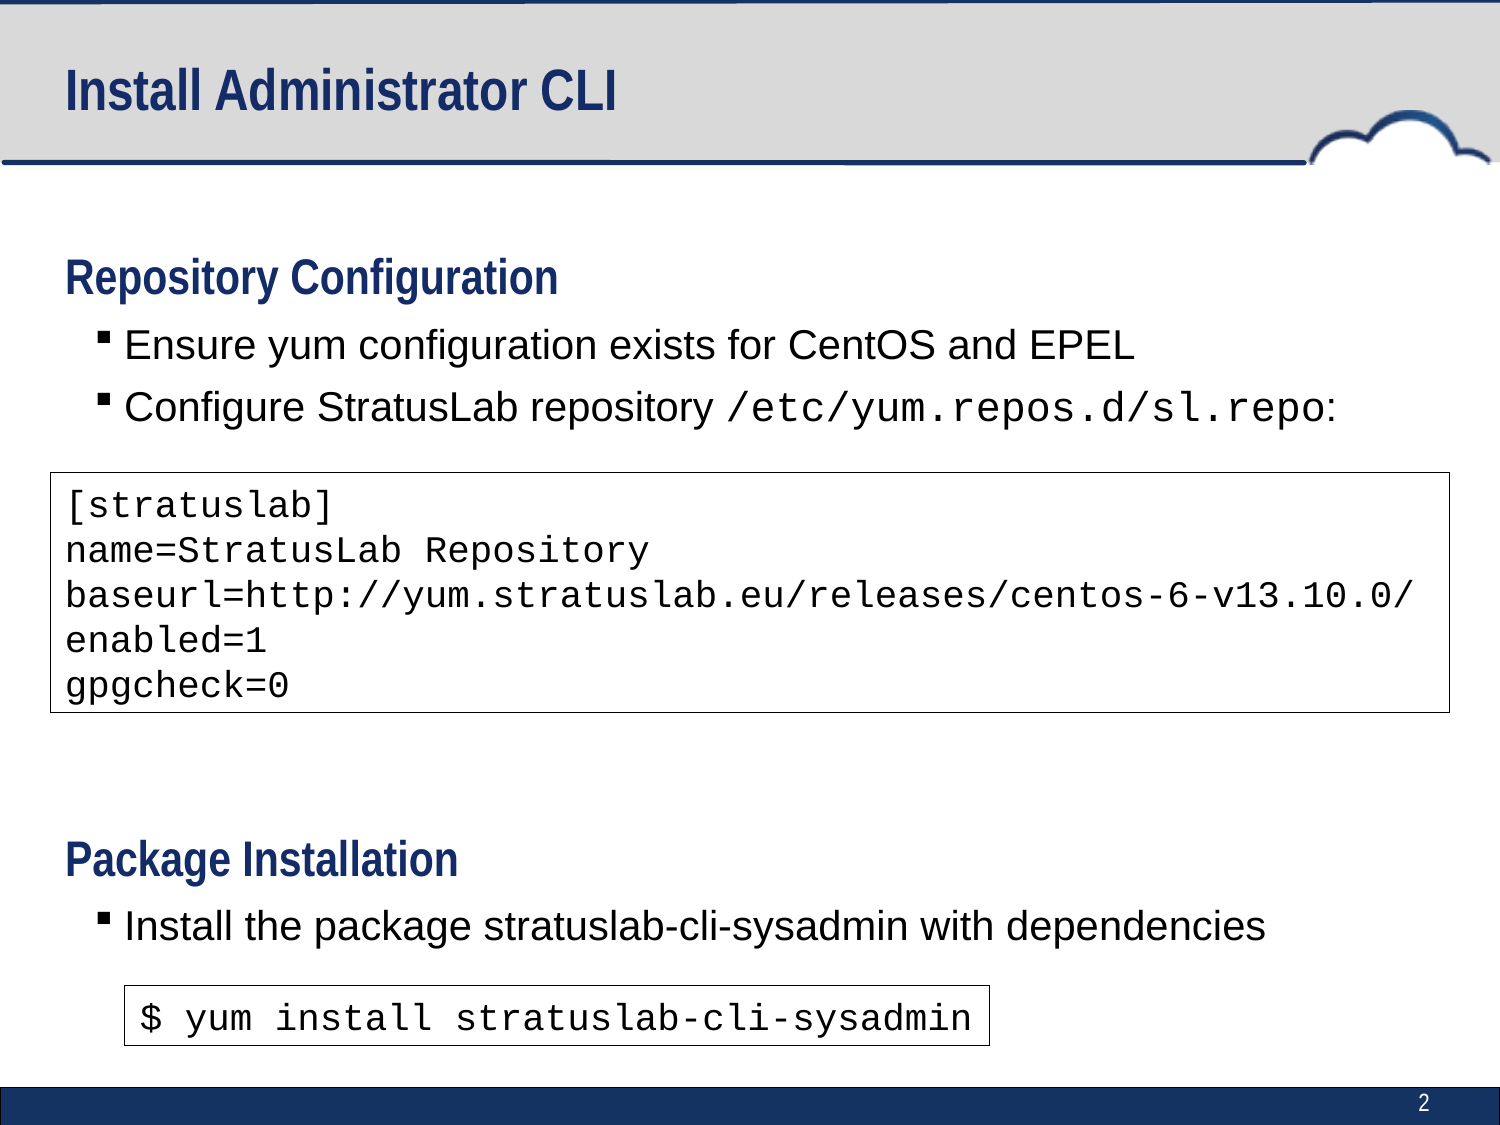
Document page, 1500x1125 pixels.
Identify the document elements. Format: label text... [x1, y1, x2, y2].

picture [1281, 110, 1500, 165]
text_box [stratuslab] name=StratusLab Repository baseurl=http://yum.stratuslab.eu/releases/centos-6-v13.10.0/ enabled=1 gpgcheck=0 [50, 472, 1450, 713]
list Repository Configuration Ensure yum configuration exists for CentOS and EPEL Configure StratusLab repository /etc/yum.repos.d/sl.repo: Package Installation Install the package stratuslab-cli-sysadmin with dependencies [49, 237, 1451, 1076]
title Install Administrator CLI [49, 12, 1301, 163]
text_box $ yum install stratuslab-cli-sysadmin [124, 985, 990, 1046]
